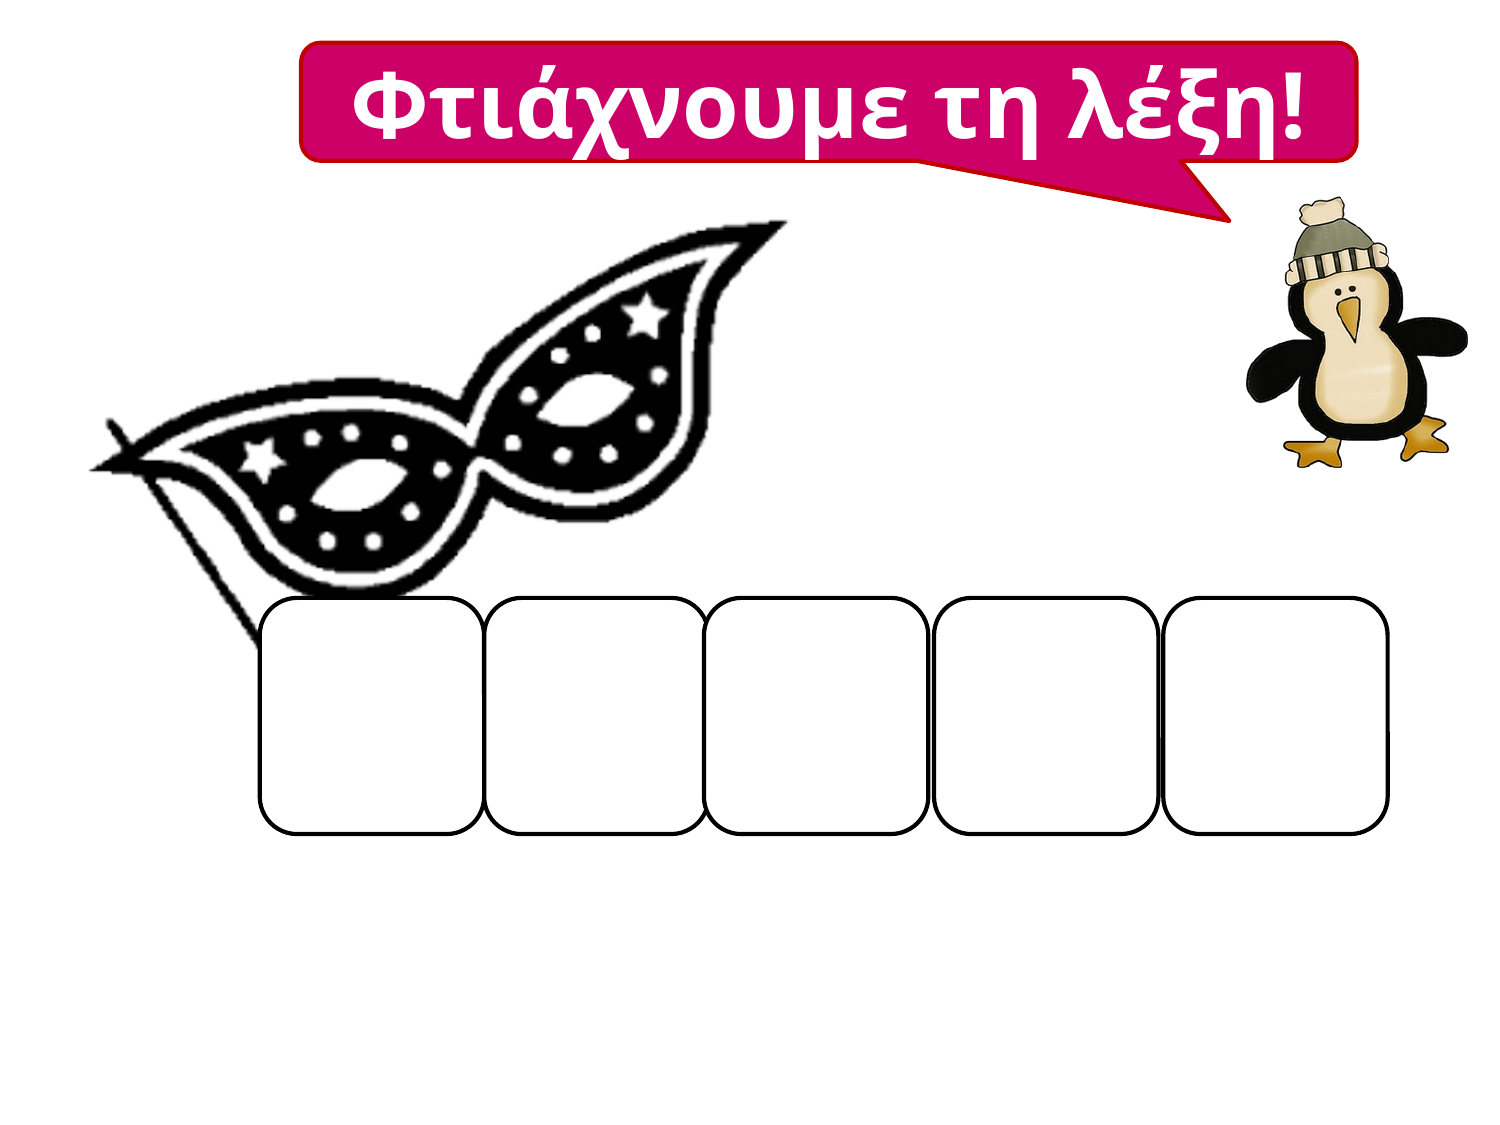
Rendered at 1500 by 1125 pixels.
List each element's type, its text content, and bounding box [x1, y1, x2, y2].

picture [1245, 196, 1468, 469]
text_box [701, 595, 931, 837]
picture [88, 219, 791, 787]
text_box [257, 795, 484, 837]
text_box [931, 595, 1161, 837]
text_box [482, 795, 706, 837]
text_box [1161, 595, 1390, 837]
text_box Φτιάχνουμε τη λέξη! [298, 40, 1359, 224]
